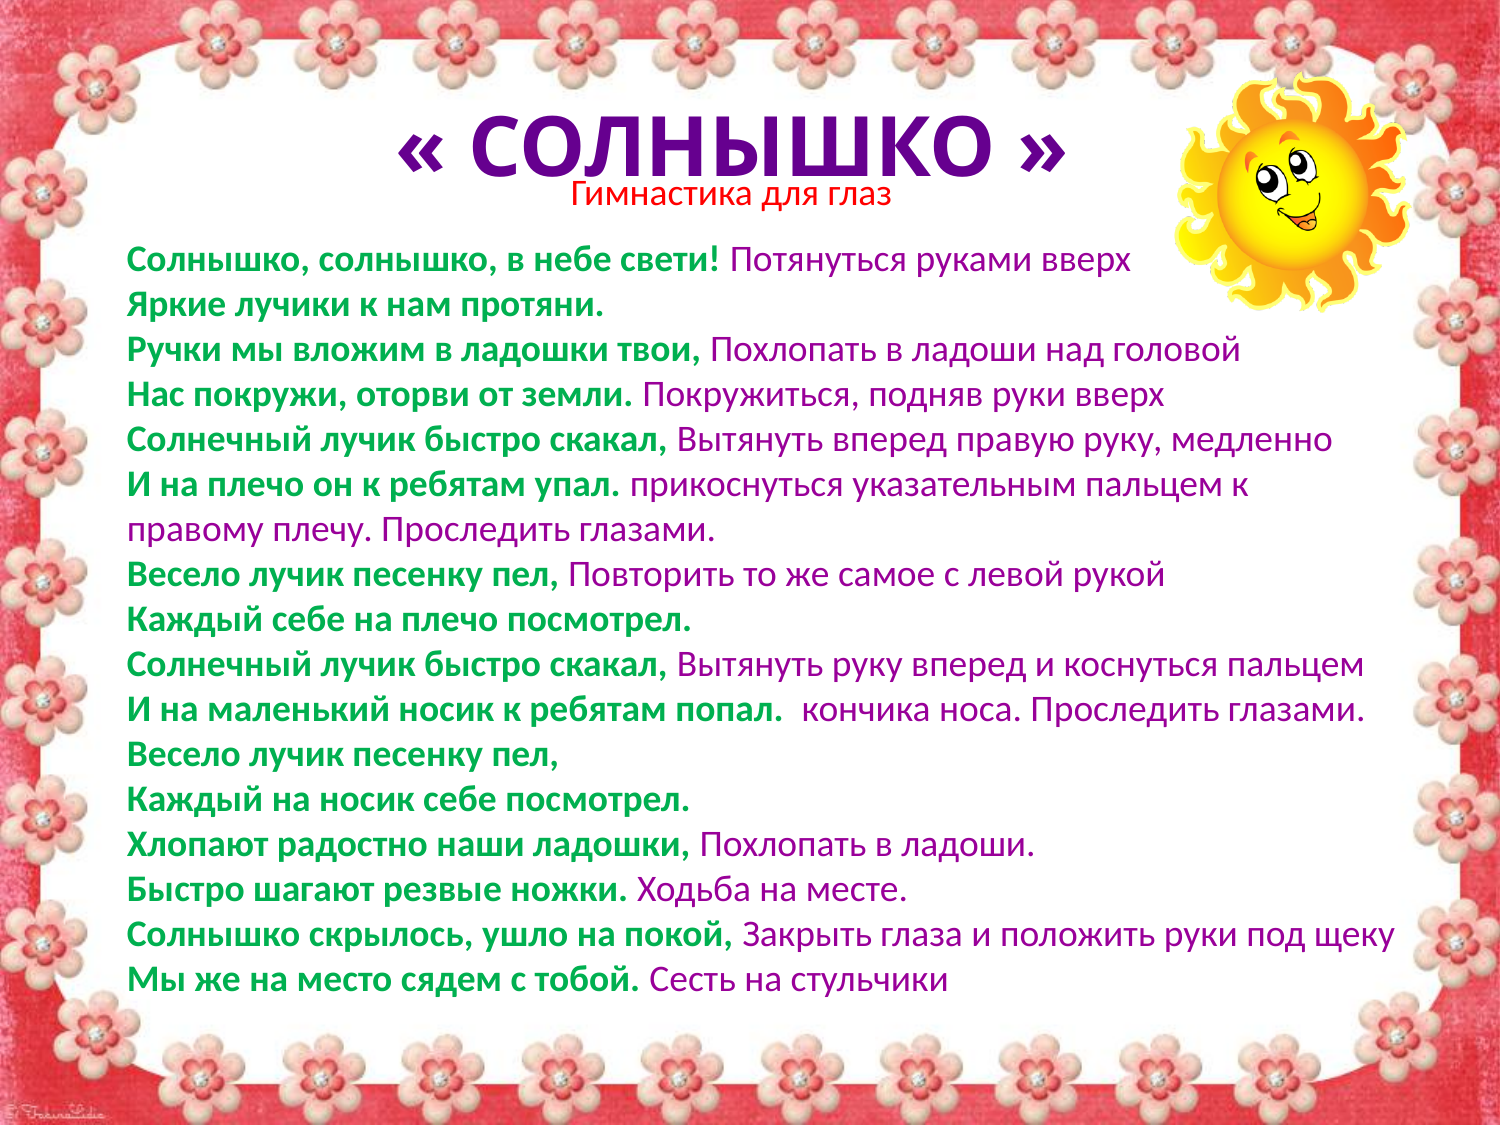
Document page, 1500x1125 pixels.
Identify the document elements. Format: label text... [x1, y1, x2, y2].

picture [0, 0, 1500, 1125]
text_box Гимнастика для глаз [556, 160, 908, 221]
title « Солнышко » [56, 66, 1158, 220]
text_box Солнышко, солнышко, в небе свети! Потянуться руками вверх Яркие лучики к нам протяни. Ручки мы вложим в ладошки твои, Похлопать в ладоши над головой Нас покружи, оторви от земли. Покружиться, подняв руки вверх Солнечный лучик быстро скакал, Вытянуть вперед правую руку, медленно И на плечо он к ребятам упал. прикоснуться указательным пальцем к правому плечу. Проследить глазами. Весело лучик песенку пел, Повторить то же самое с левой рукой Каждый себе на плечо посмотрел. Солнечный лучик быстро скакал, Вытянуть руку вперед и коснуться пальцем И на маленький носик к ребятам попал. кончика носа. Проследить глазами. Весело лучик песенку пел, Каждый на носик себе посмотрел. Хлопают радостно наши ладошки, Похлопать в ладоши. Быстро шагают резвые ножки. Ходьба на месте. Солнышко скрылось, ушло на покой, Закрыть глаза и положить руки под щеку Мы же на место сядем с тобой. Сесть на стульчики [112, 226, 1424, 1007]
